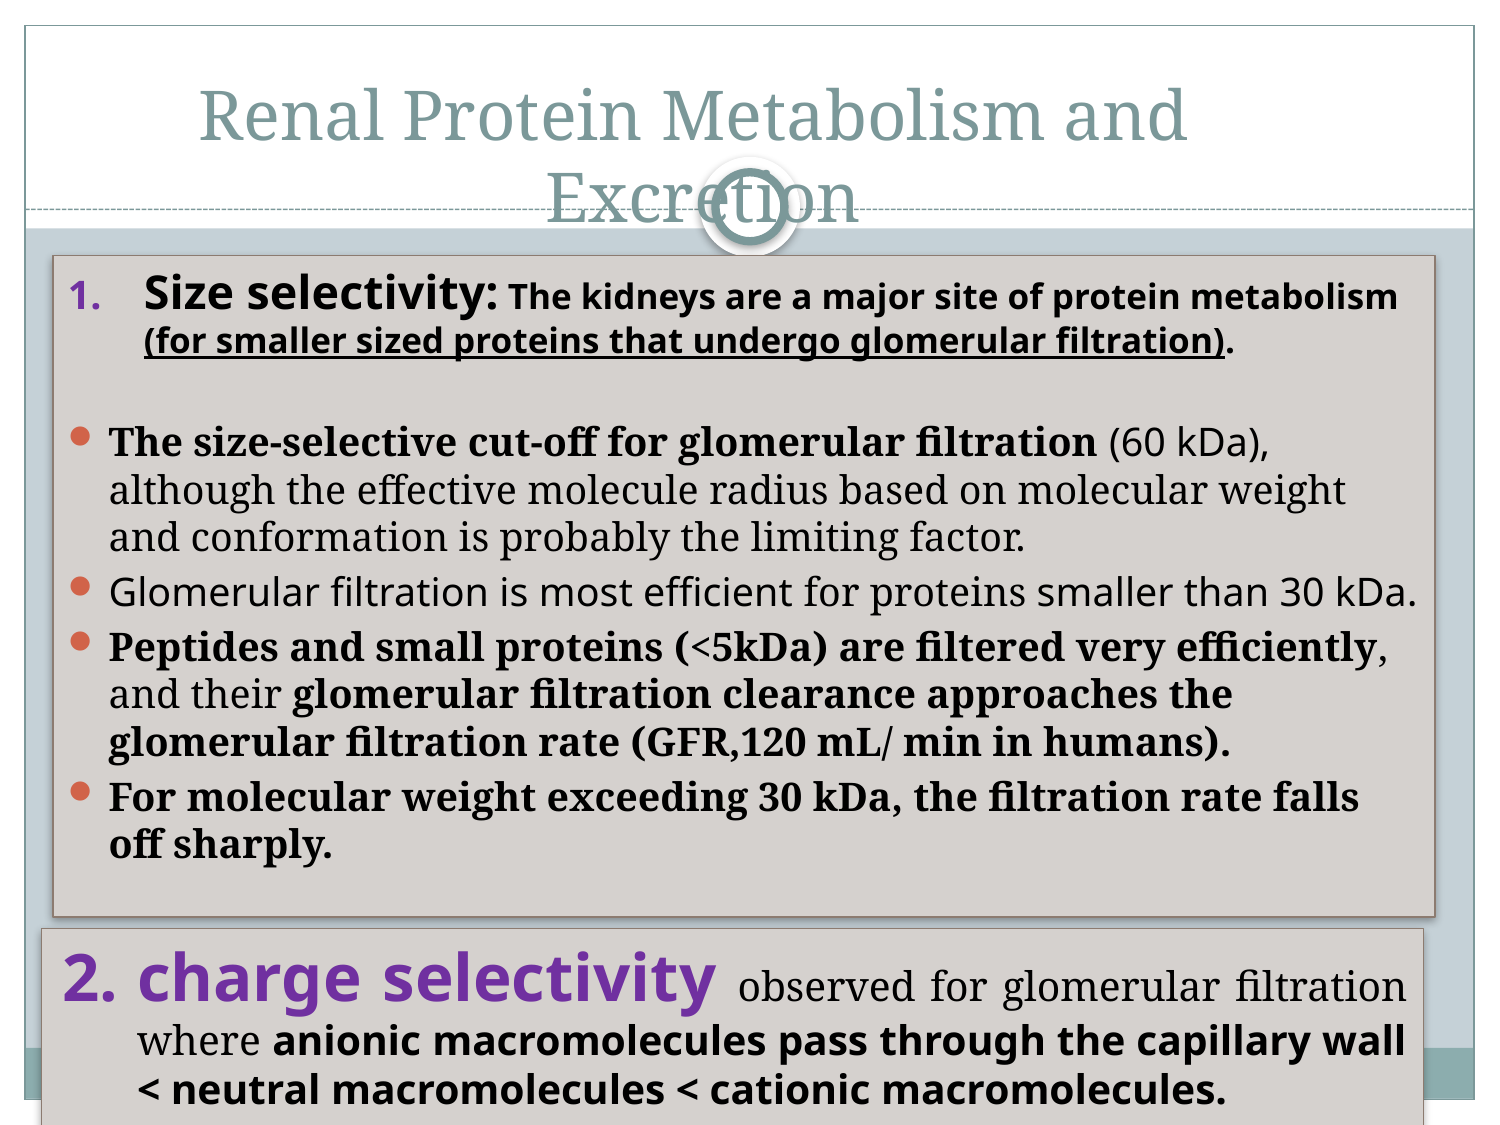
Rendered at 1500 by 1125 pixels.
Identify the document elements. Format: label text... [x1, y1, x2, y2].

text_box charge selectivity observed for glomerular filtration where anionic macromolecules pass through the capillary wall < neutral macromolecules < cationic macromolecules. [41, 928, 1424, 1125]
title Renal Protein Metabolism and Excretion [29, 54, 1360, 244]
